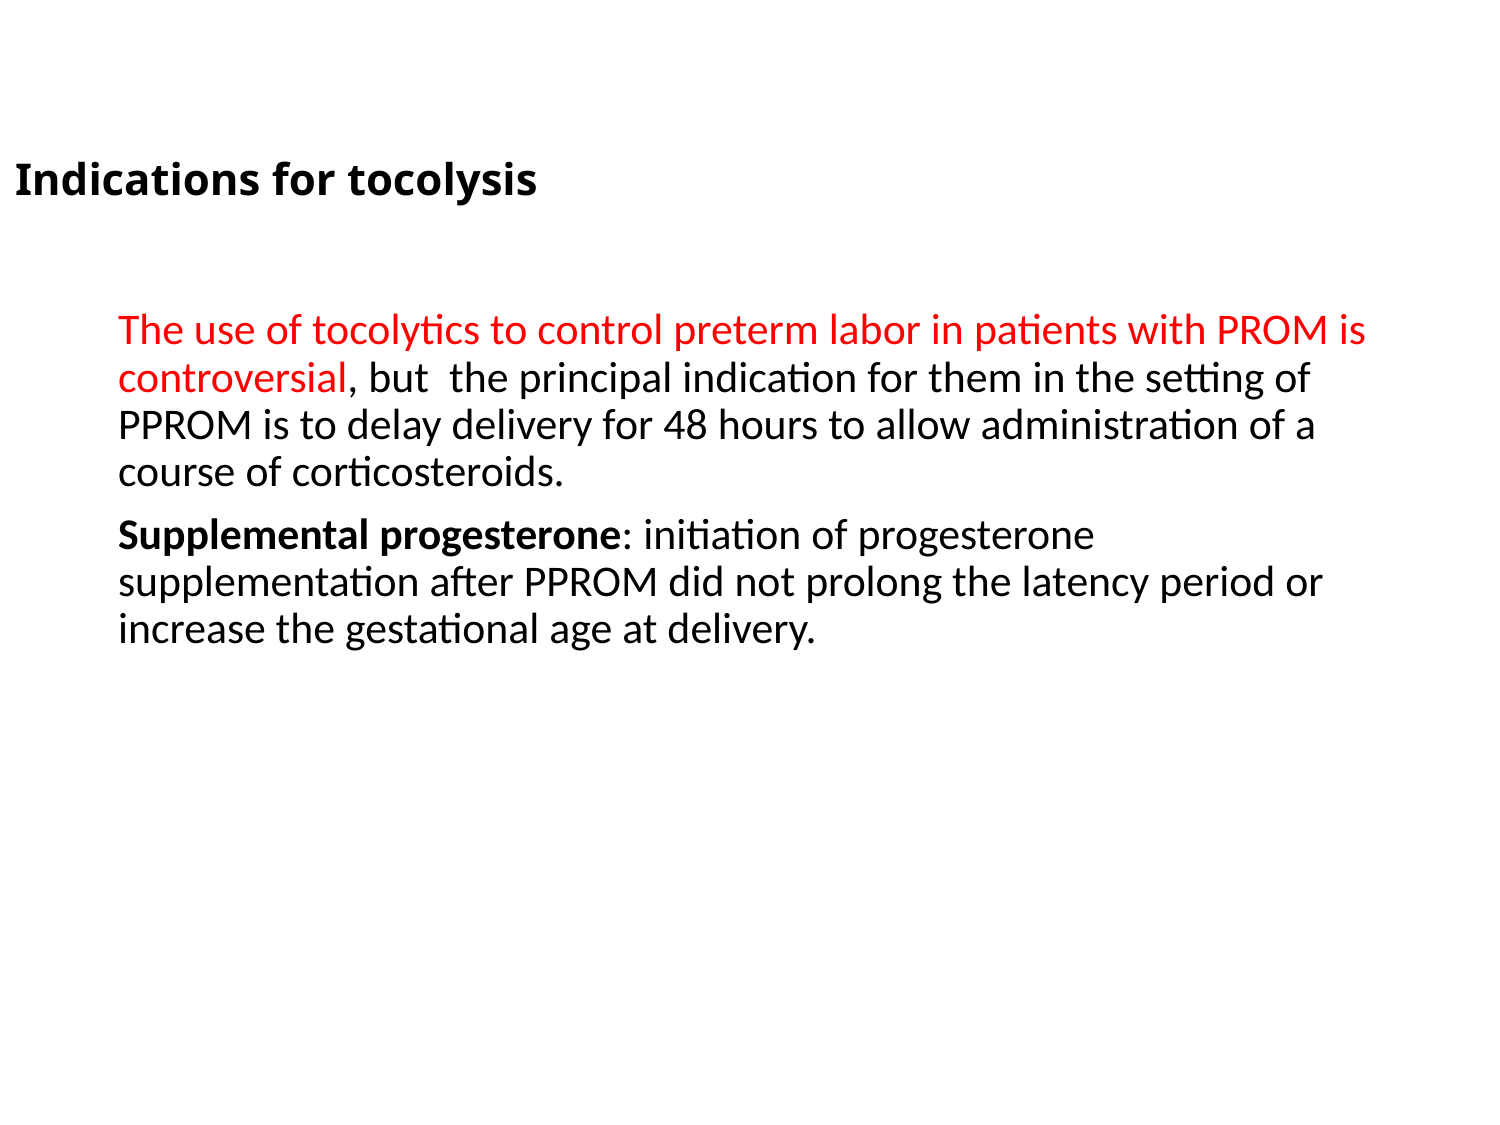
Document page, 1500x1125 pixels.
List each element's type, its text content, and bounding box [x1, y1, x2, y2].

list The use of tocolytics to control preterm labor in patients with PROM is controversial, but the principal indication for them in the setting of PPROM is to delay delivery for 48 hours to allow administration of a course of corticosteroids. Supplemental progesterone: initiation of progesterone supplementation after PPROM did not prolong the latency period or increase the gestational age at delivery. [103, 299, 1397, 1014]
title Indications for tocolysis [0, 100, 1182, 261]
